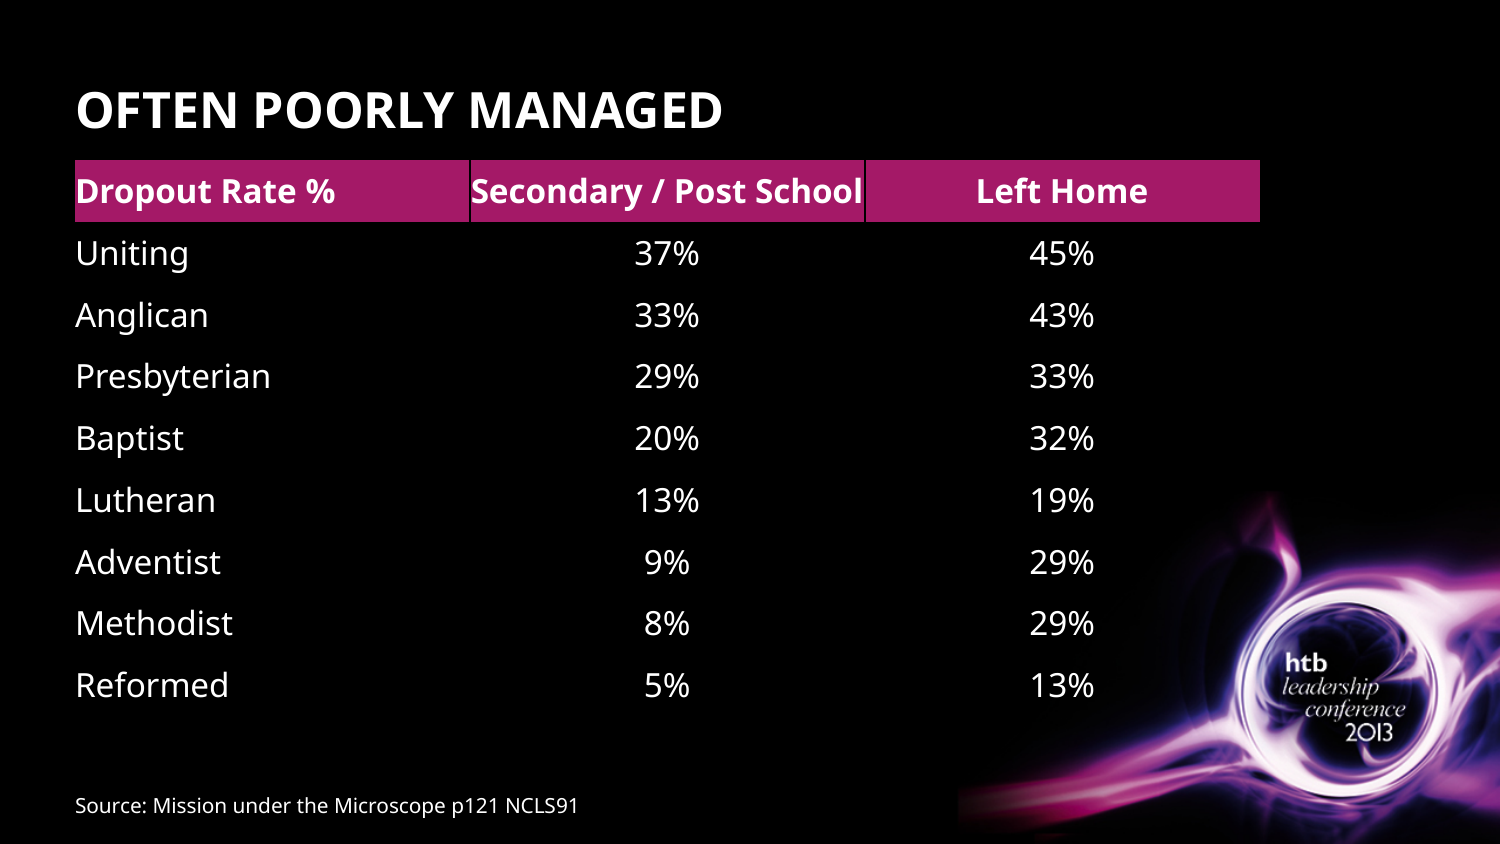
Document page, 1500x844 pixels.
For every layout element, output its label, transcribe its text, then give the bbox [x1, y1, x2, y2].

table_cell 33% [865, 345, 1260, 407]
table_header Secondary / Post School [471, 160, 864, 222]
table_cell 20% [470, 407, 865, 469]
table_cell Baptist [75, 407, 470, 469]
table_cell 13% [470, 469, 865, 530]
table_cell 9% [470, 530, 865, 592]
table_cell 8% [470, 592, 865, 654]
table_cell 43% [865, 284, 1260, 345]
table_cell 5% [470, 654, 865, 716]
table_cell Lutheran [75, 469, 470, 530]
table_cell Adventist [75, 530, 470, 592]
list Source: Mission under the Microscope p121 NCLS91 [74, 794, 1168, 819]
table_cell 29% [865, 530, 1260, 592]
table_cell 33% [470, 284, 865, 345]
table_cell 45% [865, 222, 1260, 284]
table_cell 29% [470, 345, 865, 407]
table_cell 37% [470, 222, 865, 284]
table_cell 13% [865, 654, 1260, 716]
table_cell Presbyterian [75, 345, 470, 407]
table_header Dropout Rate % [75, 160, 469, 222]
table_cell 29% [865, 592, 1260, 654]
table_cell Reformed [75, 654, 470, 716]
title OFTEN POORLY MANAGED [74, 70, 1260, 147]
picture [0, 0, 1500, 844]
table_header Left Home [866, 160, 1260, 222]
table_cell Methodist [75, 592, 470, 654]
table_cell 32% [865, 407, 1260, 469]
table_cell 19% [865, 469, 1260, 530]
table_cell Uniting [75, 222, 470, 284]
table_cell Anglican [75, 284, 470, 345]
